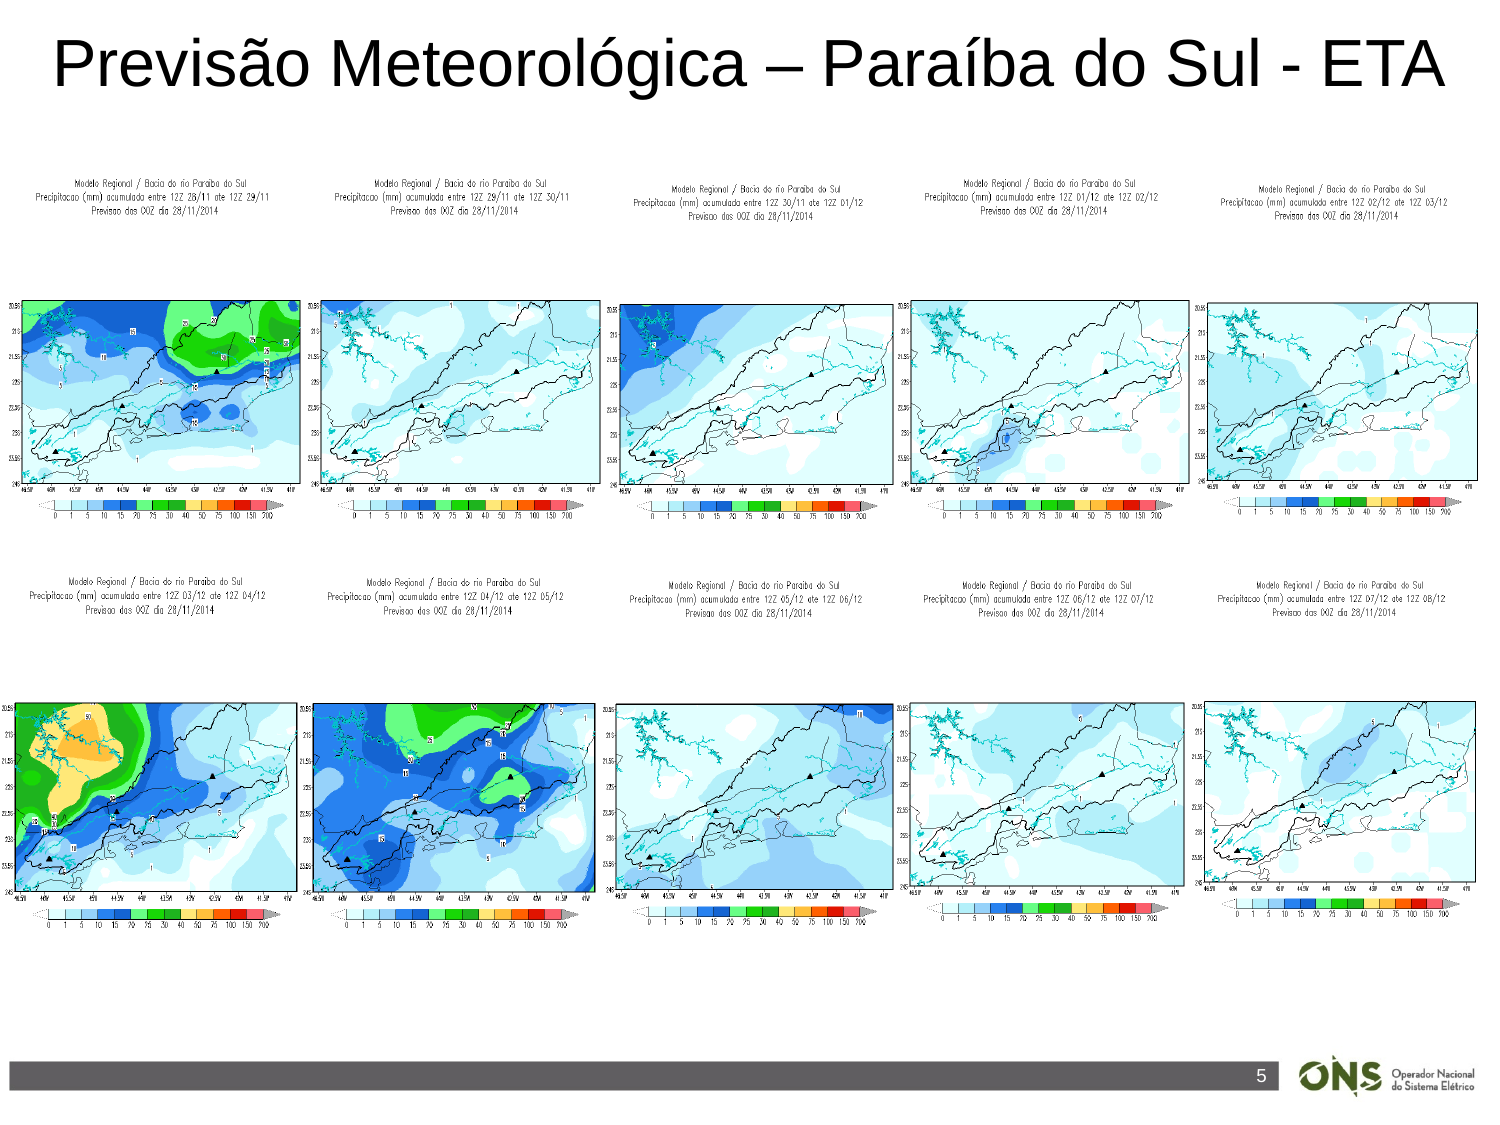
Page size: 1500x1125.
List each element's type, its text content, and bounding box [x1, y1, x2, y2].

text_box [0, 174, 1492, 975]
picture [9, 1046, 1483, 1104]
text_box Previsão Meteorológica – Paraíba do Sul - ETA [37, 12, 1475, 108]
